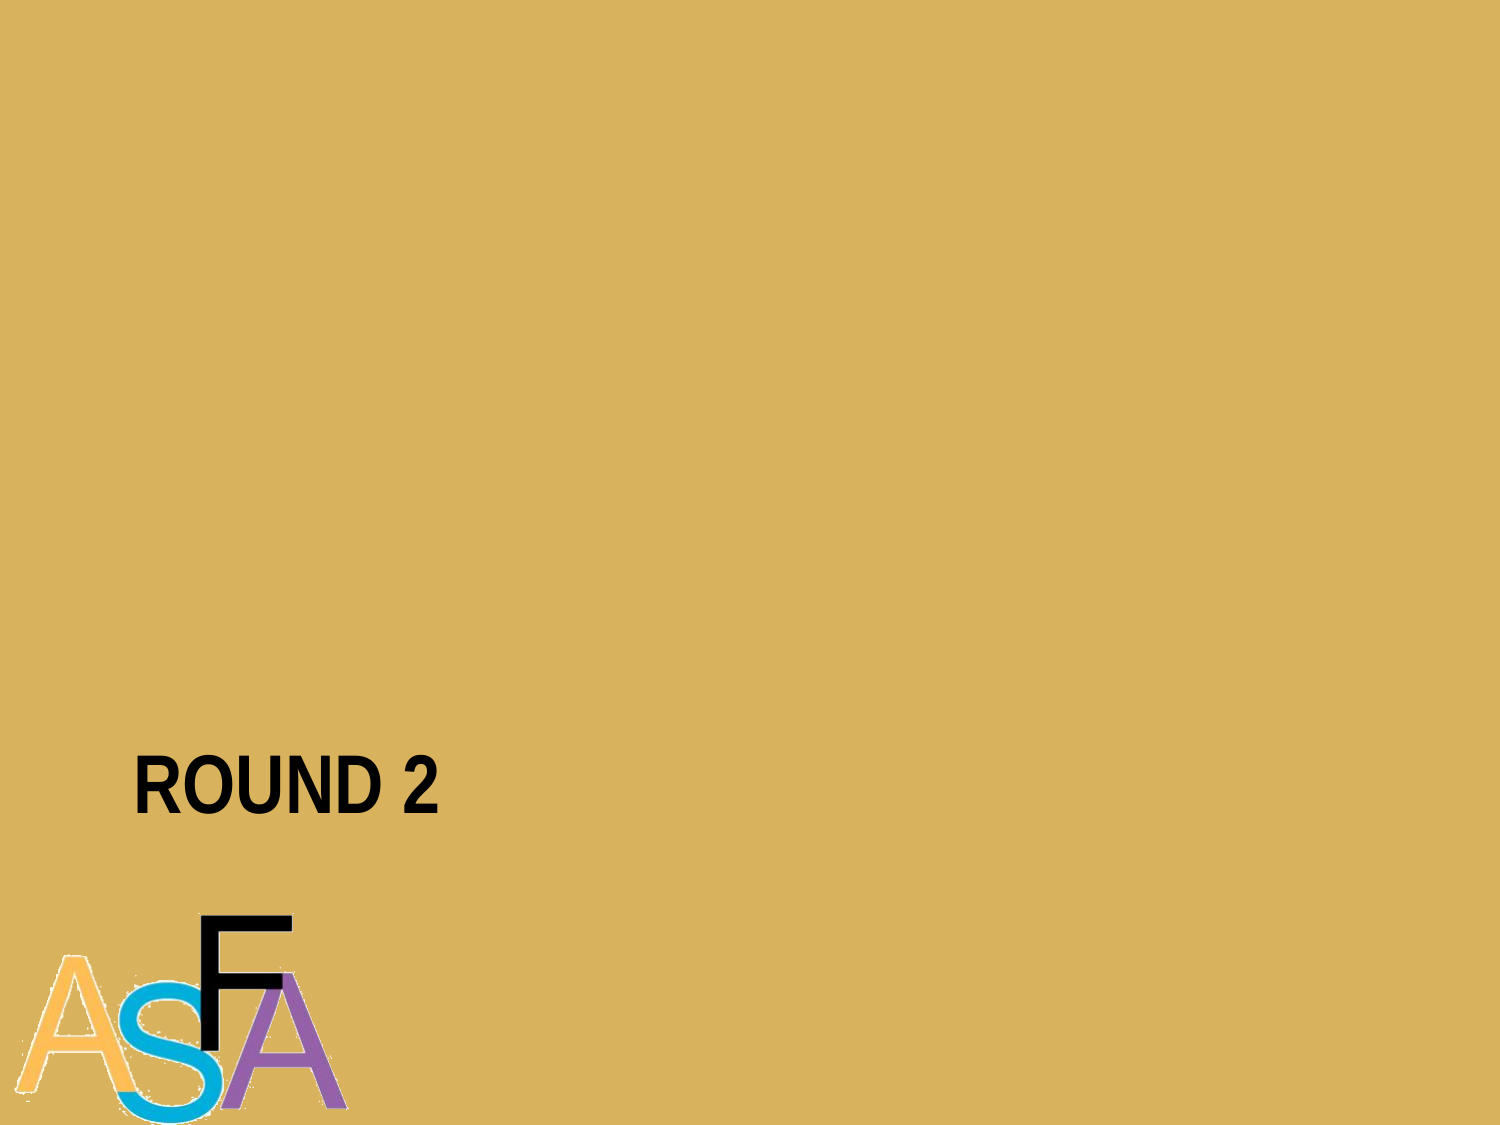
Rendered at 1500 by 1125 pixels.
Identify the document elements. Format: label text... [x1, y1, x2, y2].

picture [6, 911, 354, 1125]
title Round 2 [118, 722, 1394, 947]
